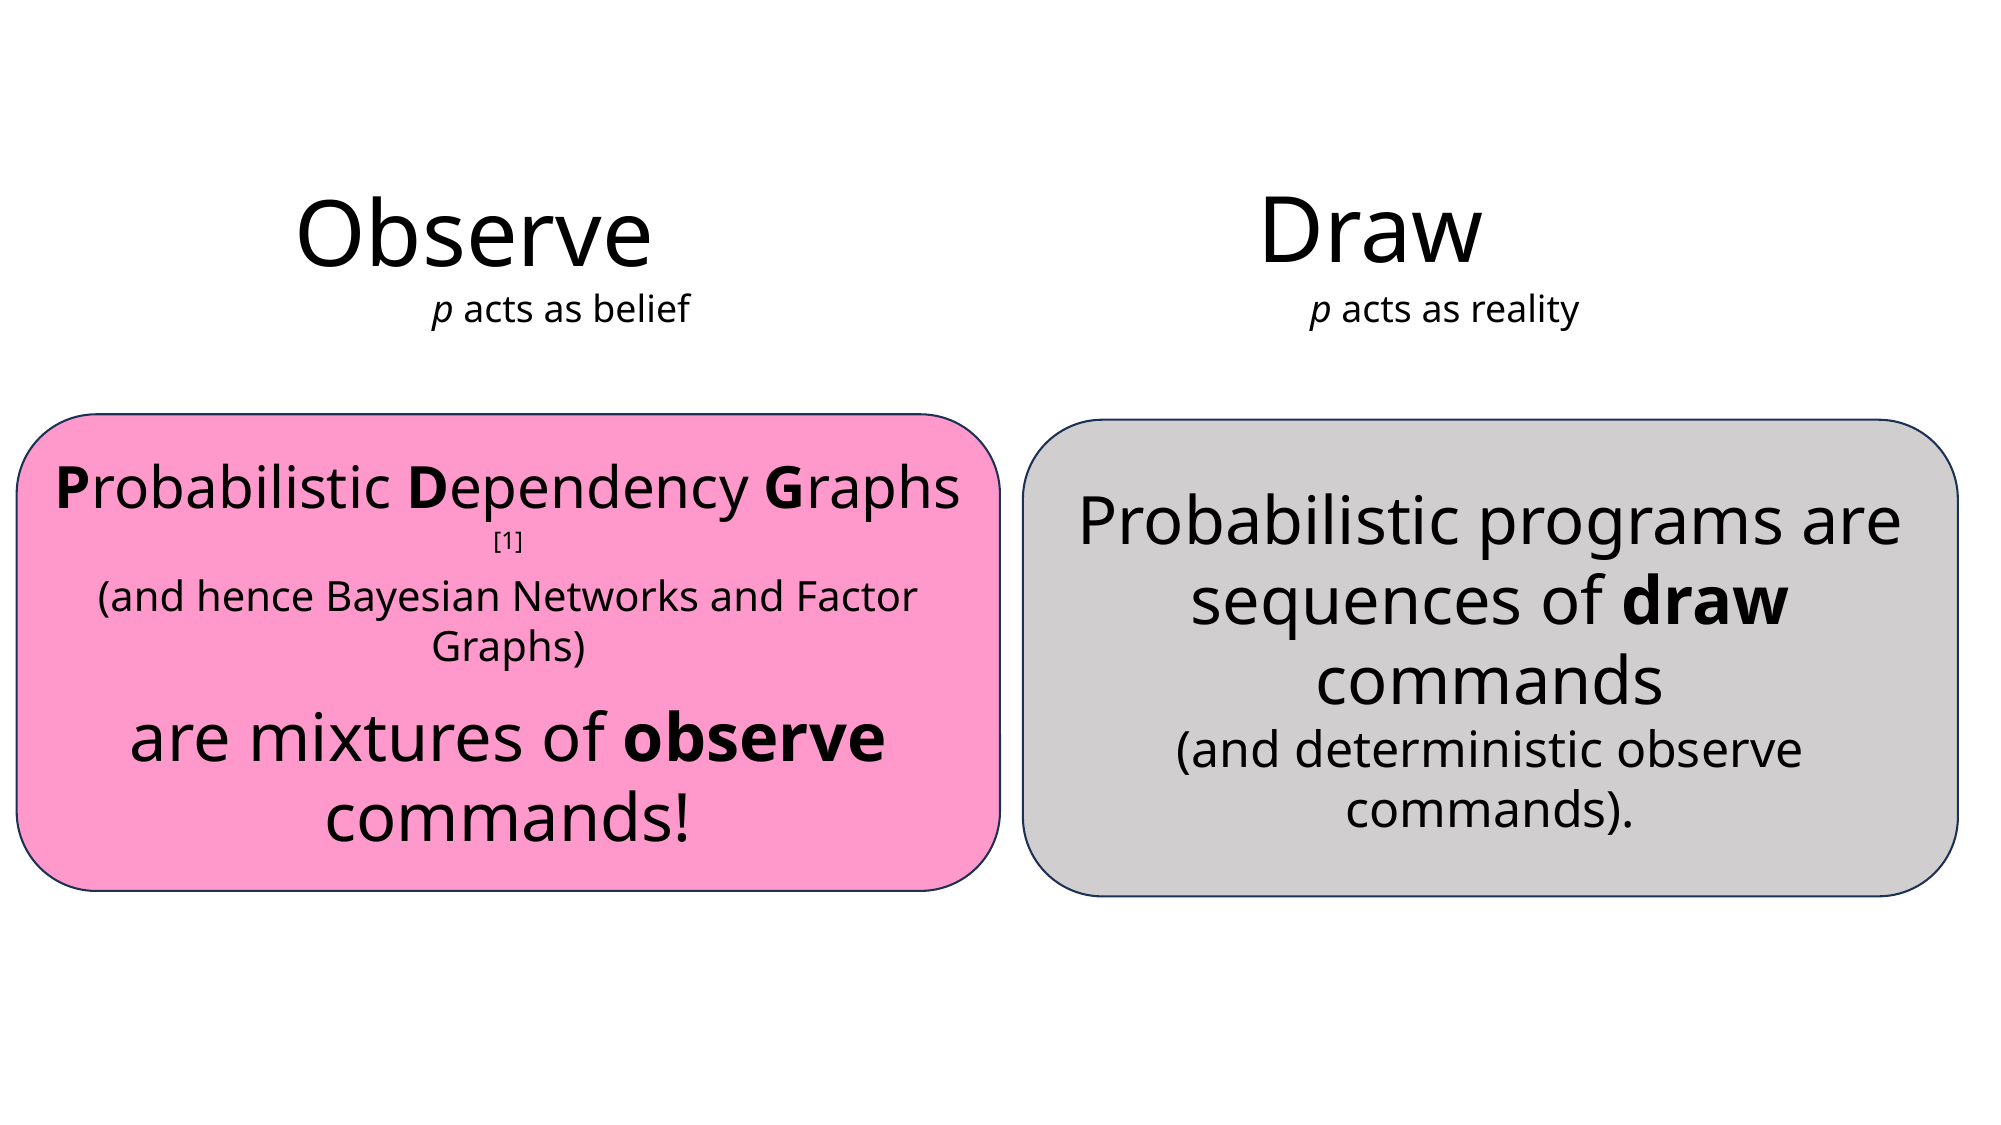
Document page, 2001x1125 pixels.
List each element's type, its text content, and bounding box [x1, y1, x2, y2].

title Observe [189, 161, 759, 313]
text_box p acts as belief [398, 277, 724, 338]
text_box p acts as reality [1169, 232, 1720, 338]
text_box Probabilistic Dependency Graphs [1] (and hence Bayesian Networks and Factor Graphs) are mixtures of observe commands! [15, 413, 1002, 892]
text_box Draw [1123, 161, 1619, 305]
text_box Probabilistic programs are sequences of draw commands (and deterministic observe commands). [1021, 418, 1959, 898]
